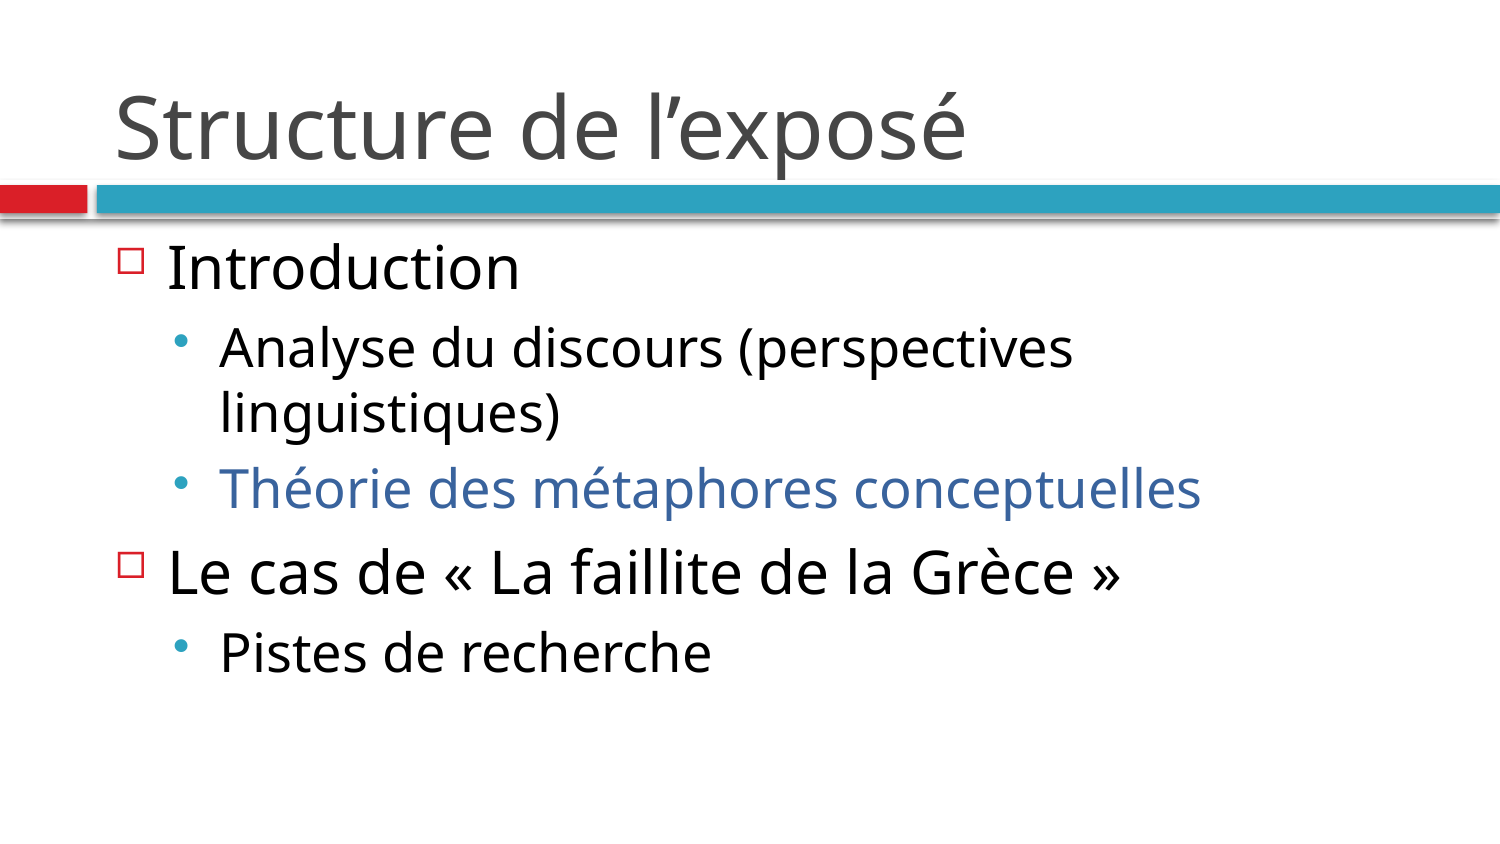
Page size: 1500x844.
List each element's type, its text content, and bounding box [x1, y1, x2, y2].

title Structure de l’exposé [99, 19, 1438, 185]
list Introduction Analyse du discours (perspectives linguistiques) Théorie des métaphores conceptuelles Le cas de « La faillite de la Grèce » Pistes de recherche [99, 221, 1438, 760]
